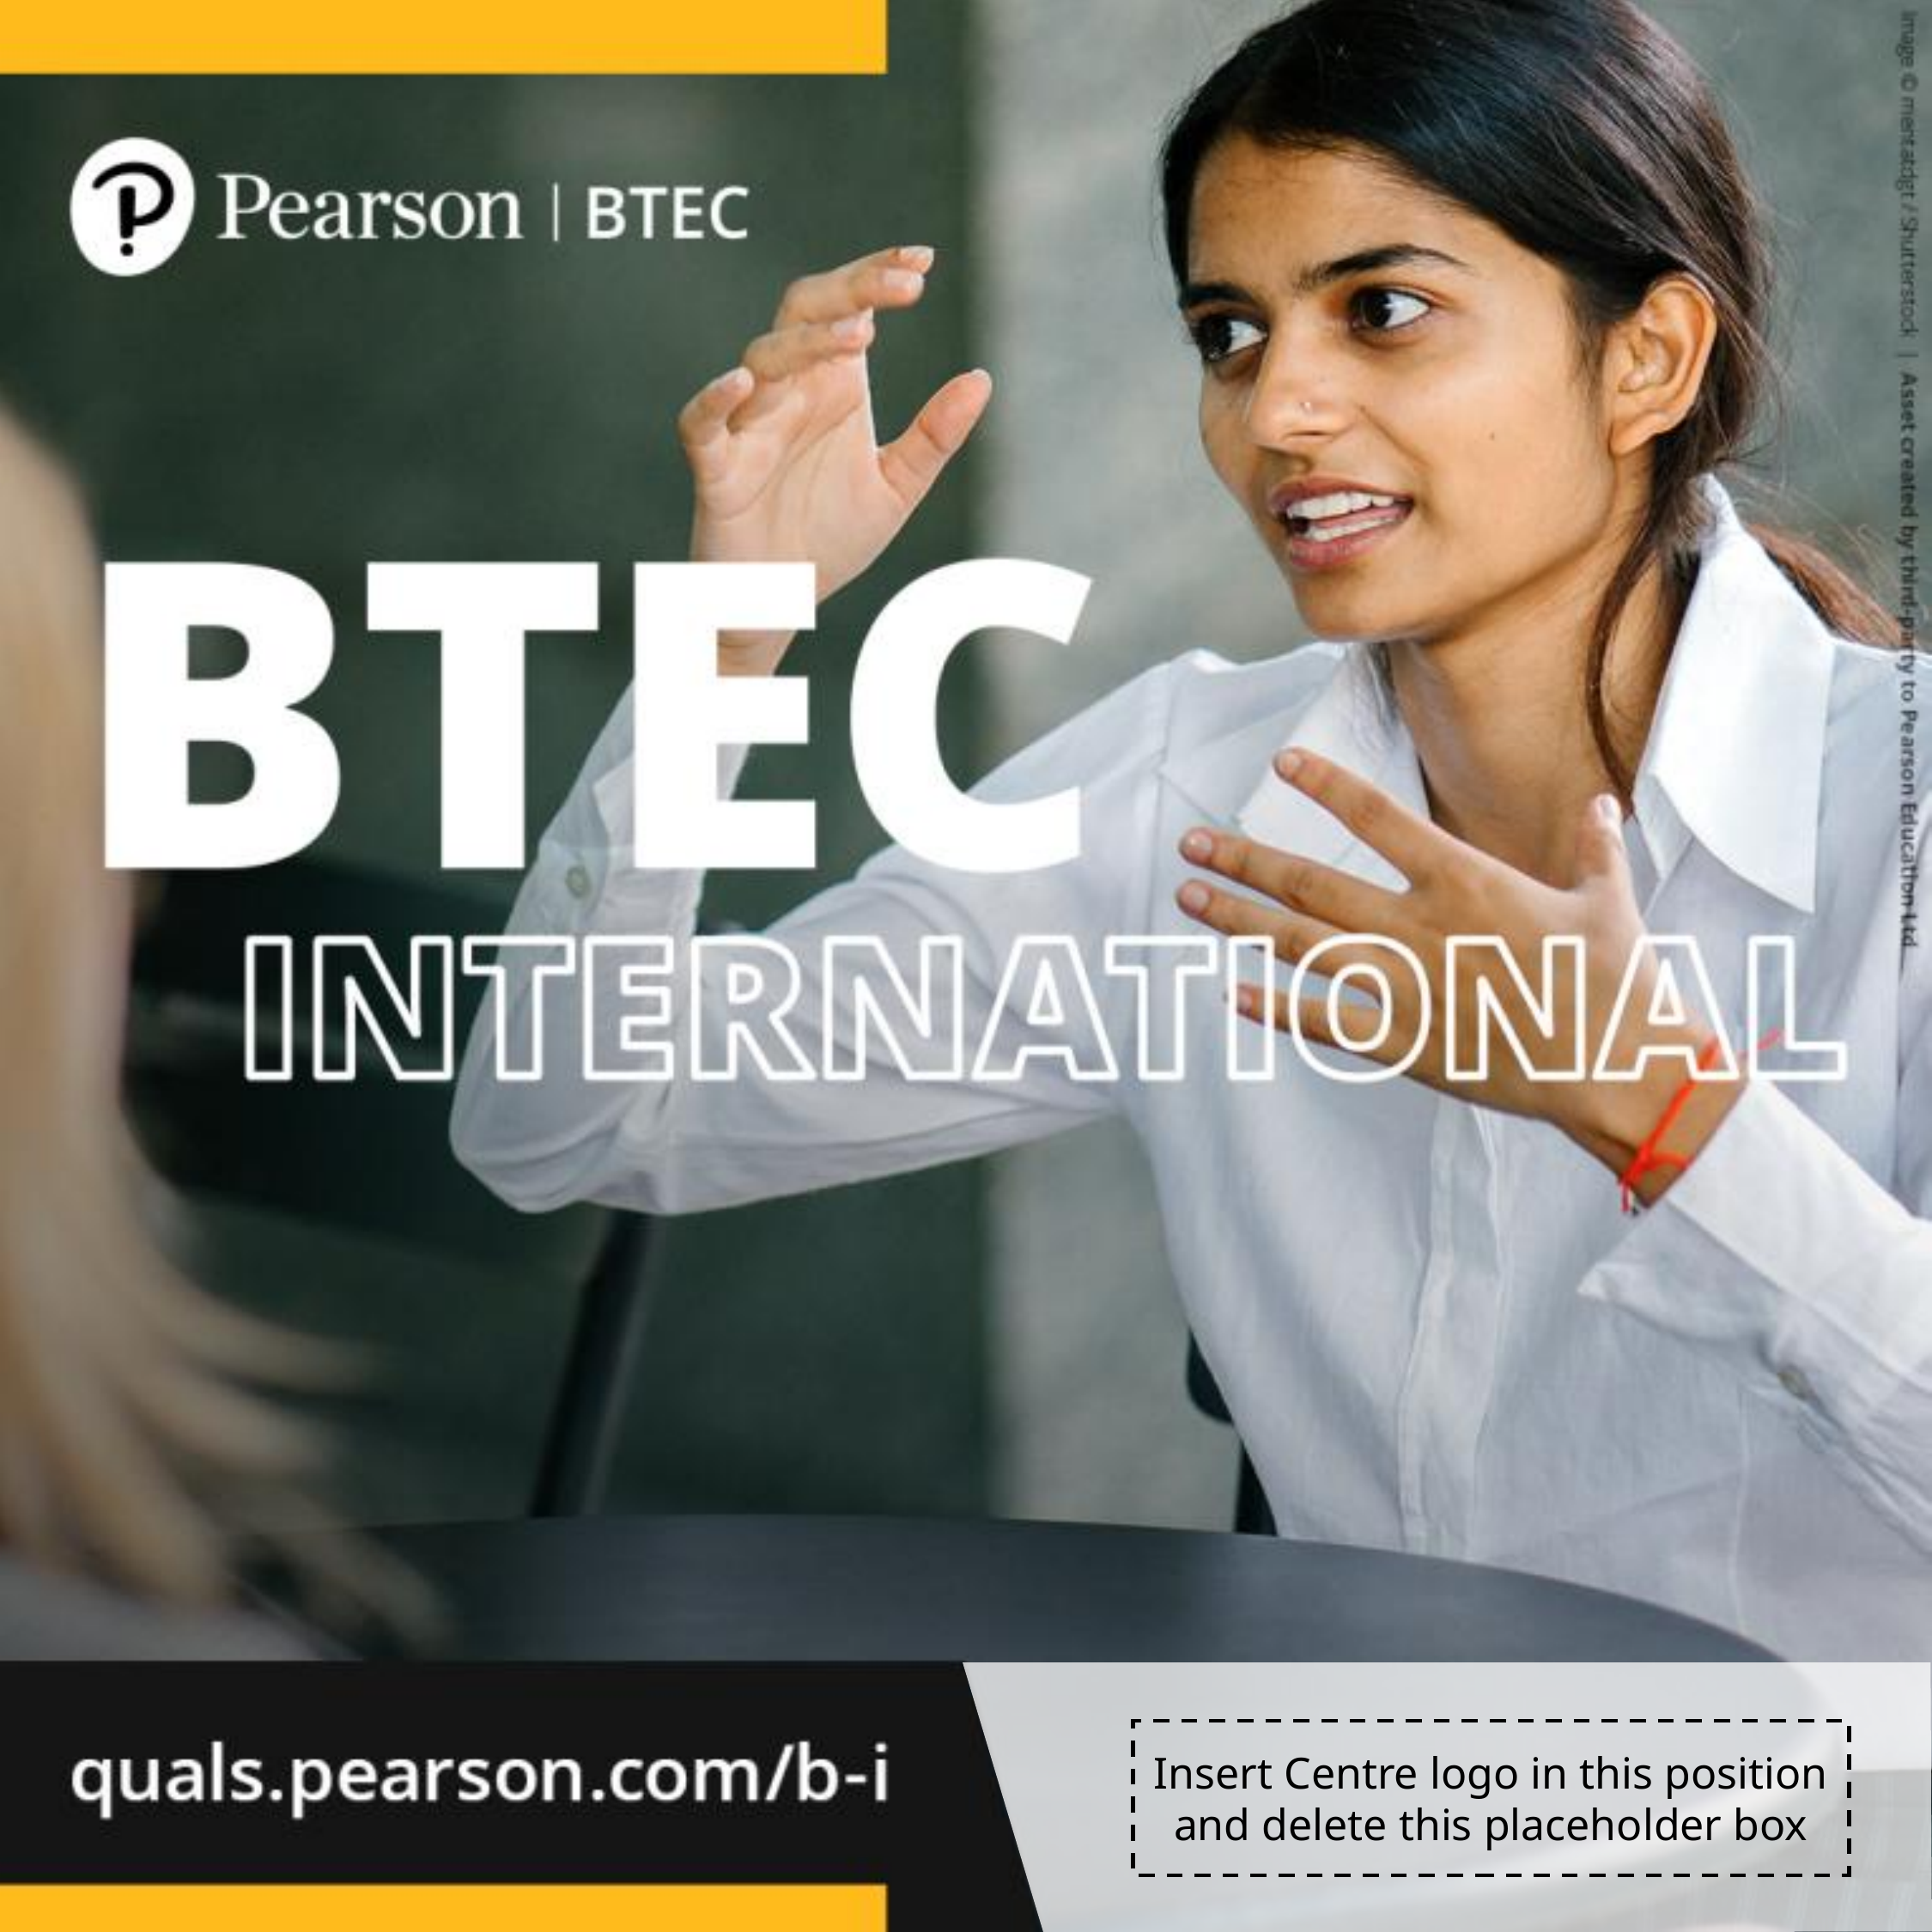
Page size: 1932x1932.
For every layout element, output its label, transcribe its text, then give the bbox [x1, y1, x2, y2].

picture [0, 0, 1932, 1932]
text_box Insert Centre logo in this position and delete this placeholder box [1132, 1720, 1850, 1876]
